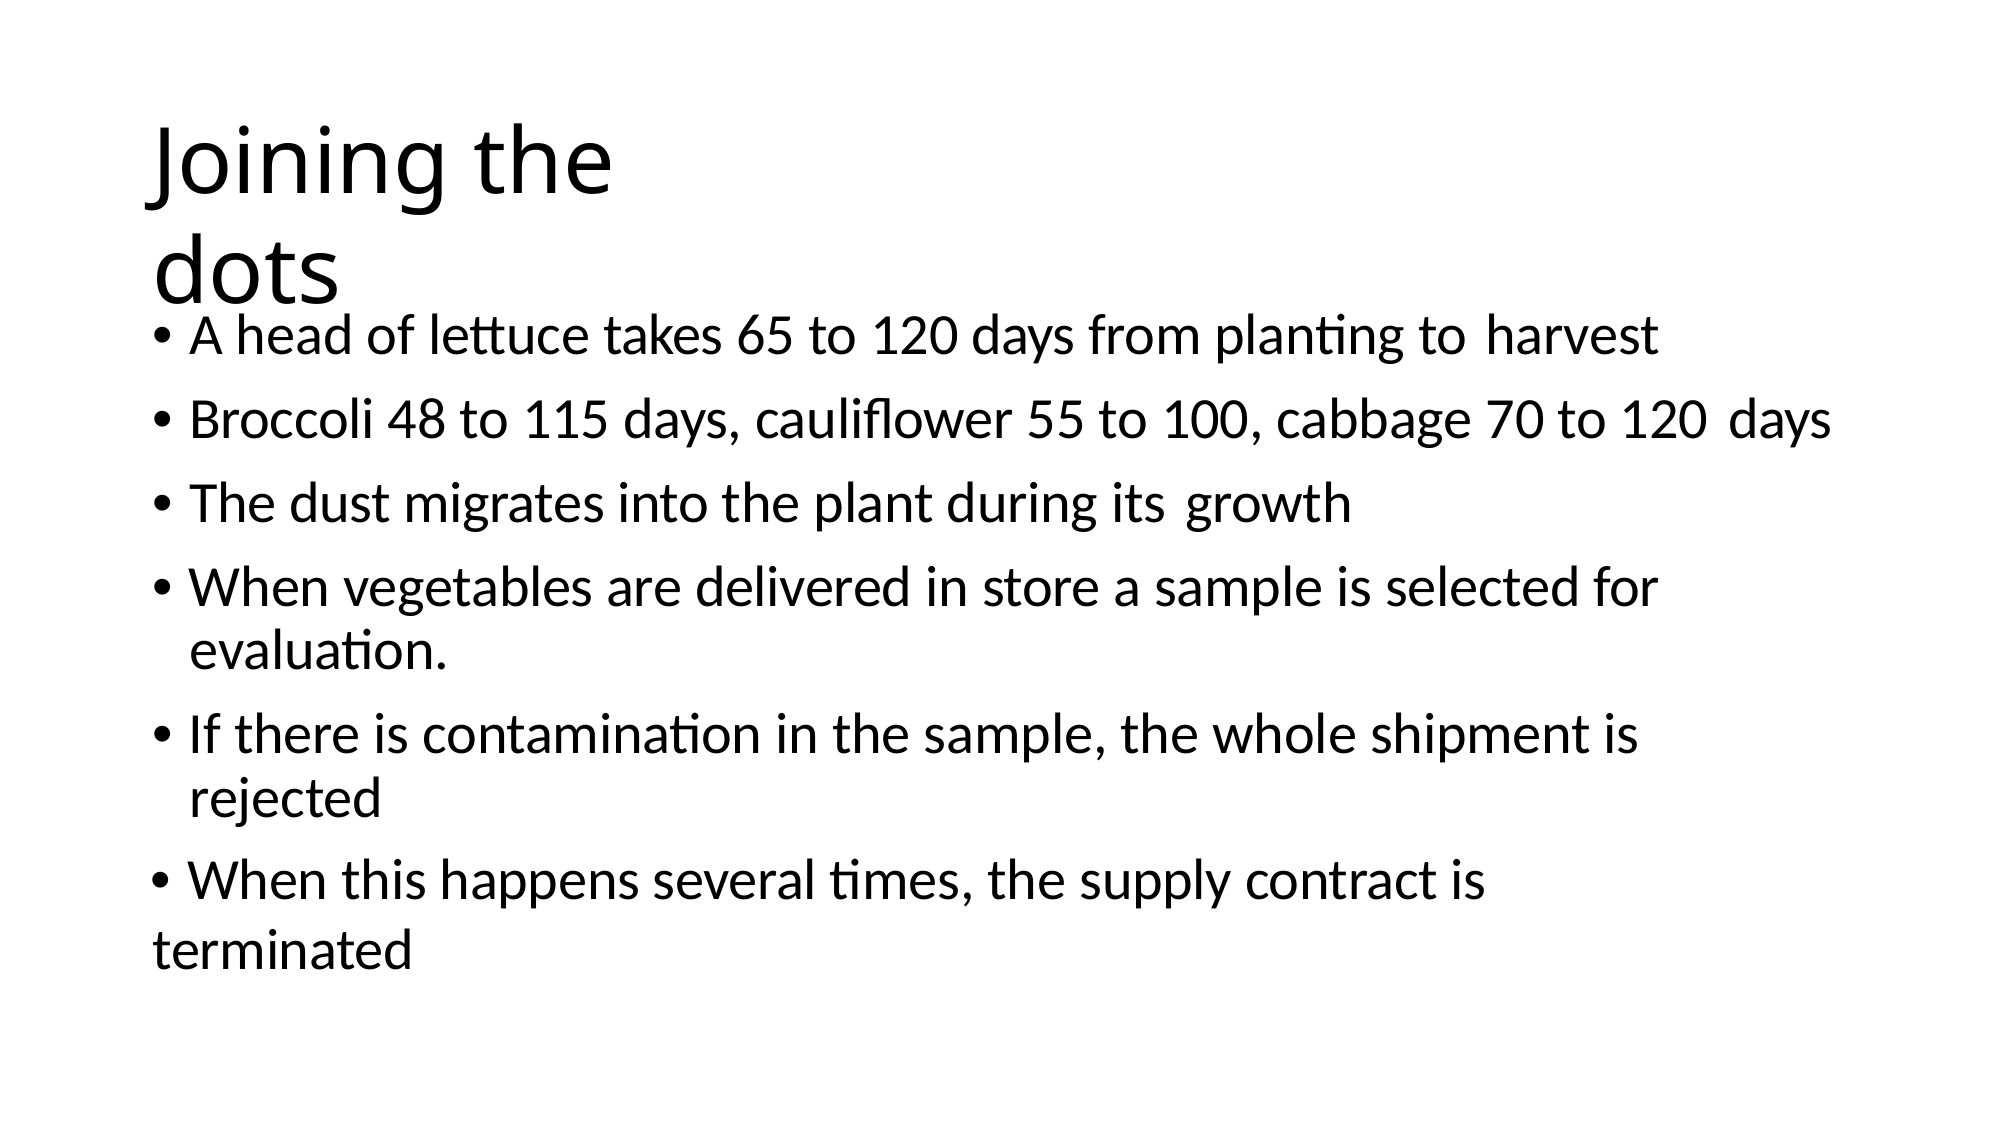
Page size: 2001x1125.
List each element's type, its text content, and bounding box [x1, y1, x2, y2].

title Joining the dots [150, 100, 738, 279]
text_box • A head of lettuce takes 65 to 120 days from planting to harvest • Broccoli 48 to 115 days, cauliflower 55 to 100, cabbage 70 to 120 days • The dust migrates into the plant during its growth • When vegetables are delivered in store a sample is selected for evaluation. • If there is contamination in the sample, the whole shipment is rejected • When this happens several times, the supply contract is terminated [150, 279, 1847, 982]
